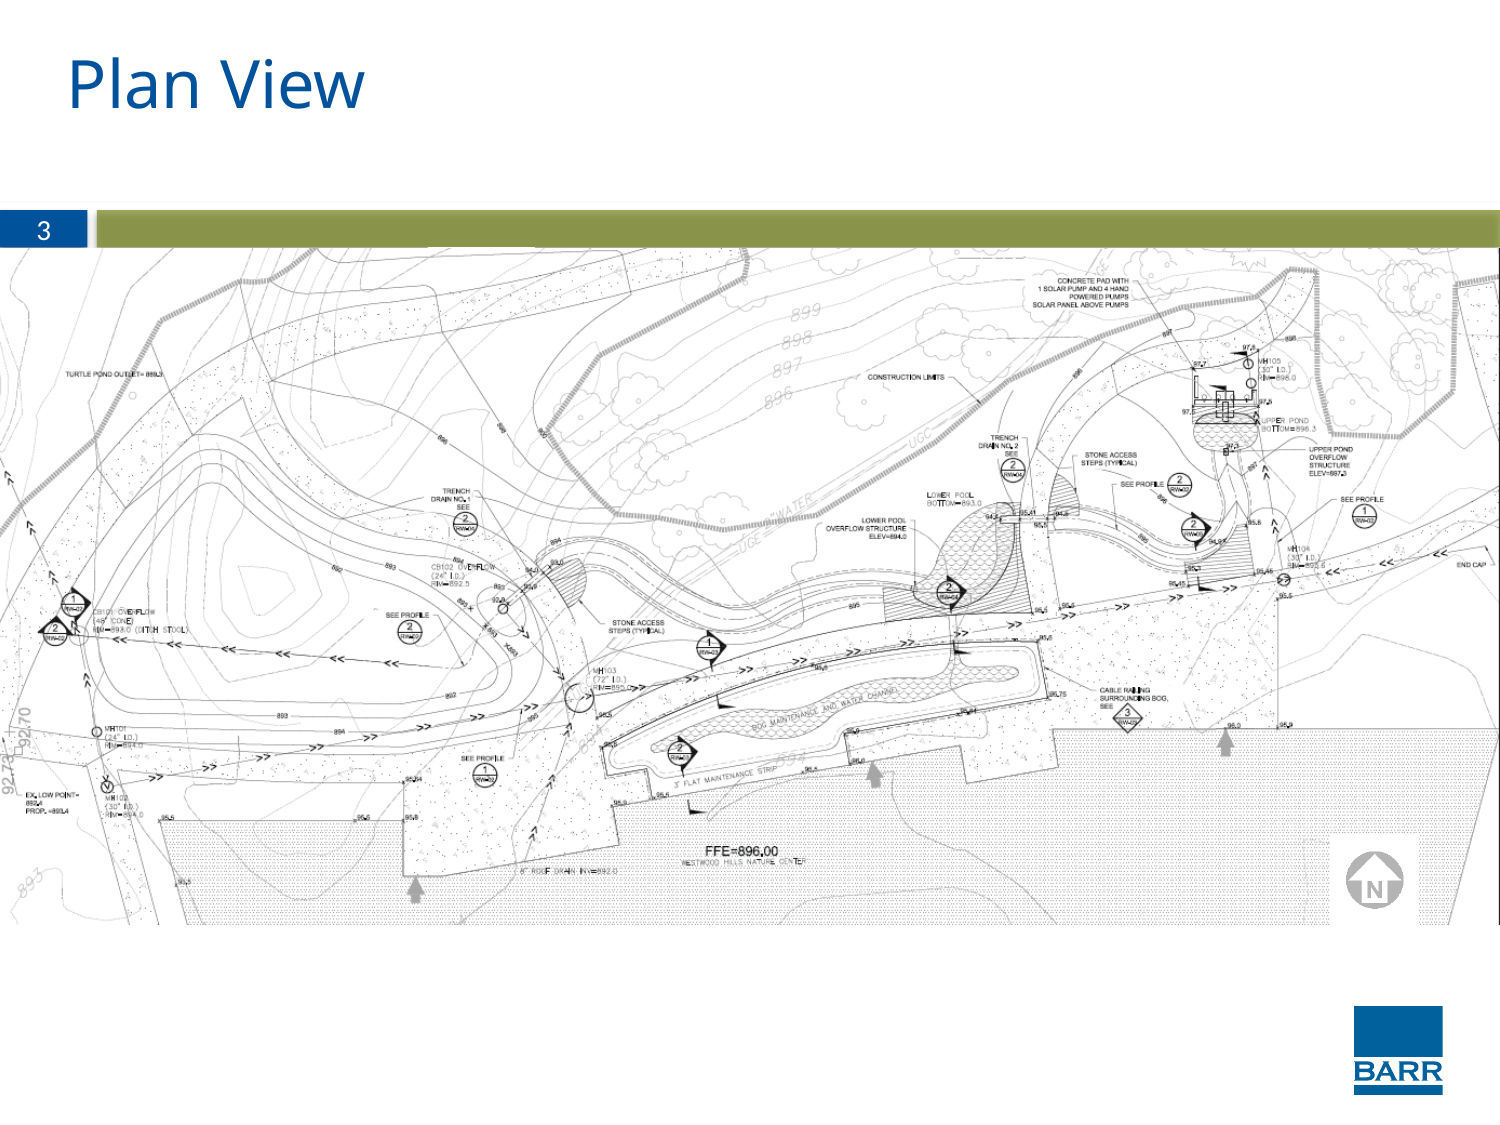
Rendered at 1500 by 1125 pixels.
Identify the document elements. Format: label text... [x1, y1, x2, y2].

picture [0, 248, 1500, 926]
slide_number 3 [0, 208, 88, 248]
title Plan View [52, 0, 1459, 164]
